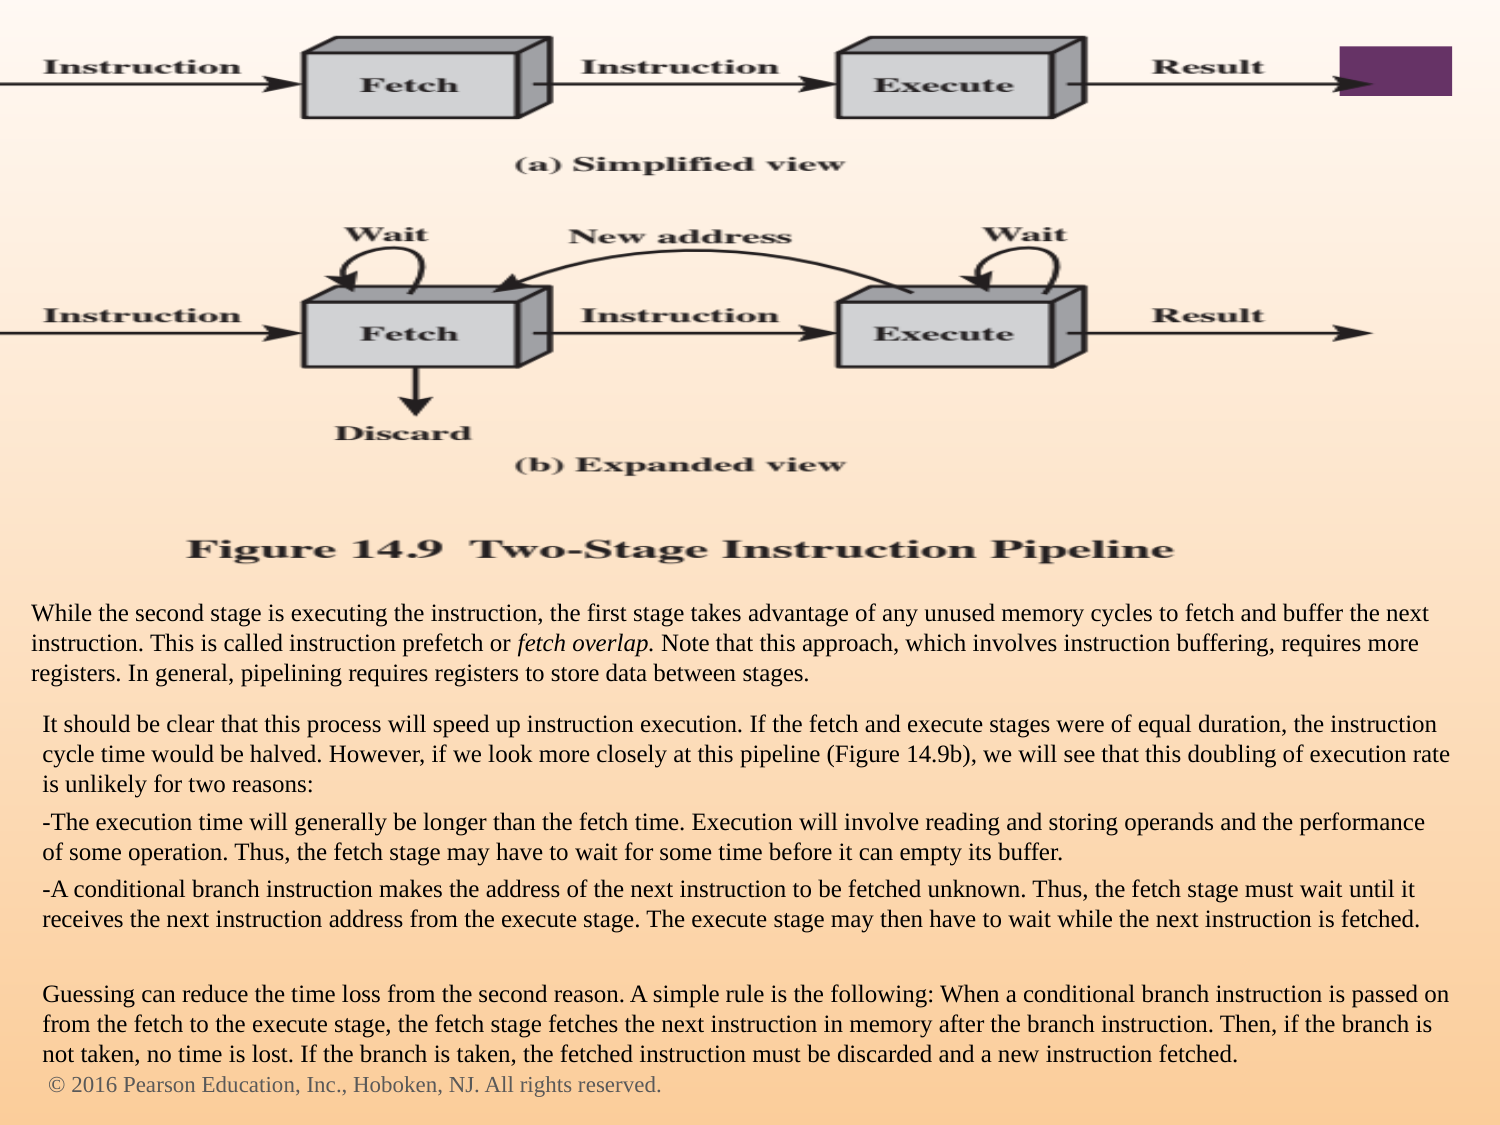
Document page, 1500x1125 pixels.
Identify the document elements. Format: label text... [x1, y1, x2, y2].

picture [0, 0, 1442, 587]
text_box While the second stage is executing the instruction, the first stage takes advantage of any unused memory cycles to fetch and buffer the next instruction. This is called instruction prefetch or fetch overlap. Note that this approach, which involves instruction buffering, requires more registers. In general, pipelining requires registers to store data between stages. [16, 589, 1484, 694]
text_box It should be clear that this process will speed up instruction execution. If the fetch and execute stages were of equal duration, the instruction cycle time would be halved. However, if we look more closely at this pipeline (Figure 14.9b), we will see that this doubling of execution rate is unlikely for two reasons: -The execution time will generally be longer than the fetch time. Execution will involve reading and storing operands and the performance of some operation. Thus, the fetch stage may have to wait for some time before it can empty its buffer. -A conditional branch instruction makes the address of the next instruction to be fetched unknown. Thus, the fetch stage must wait until it receives the next instruction address from the execute stage. The execute stage may then have to wait while the next instruction is fetched. Guessing can reduce the time loss from the second reason. A simple rule is the following: When a conditional branch instruction is passed on from the fetch to the execute stage, the fetch stage fetches the next instruction in memory after the branch instruction. Then, if the branch is not taken, no time is lost. If the branch is taken, the fetched instruction must be discarded and a new instruction fetched. [27, 700, 1467, 1075]
footer © 2016 Pearson Education, Inc., Hoboken, NJ. All rights reserved. [33, 1075, 1038, 1114]
